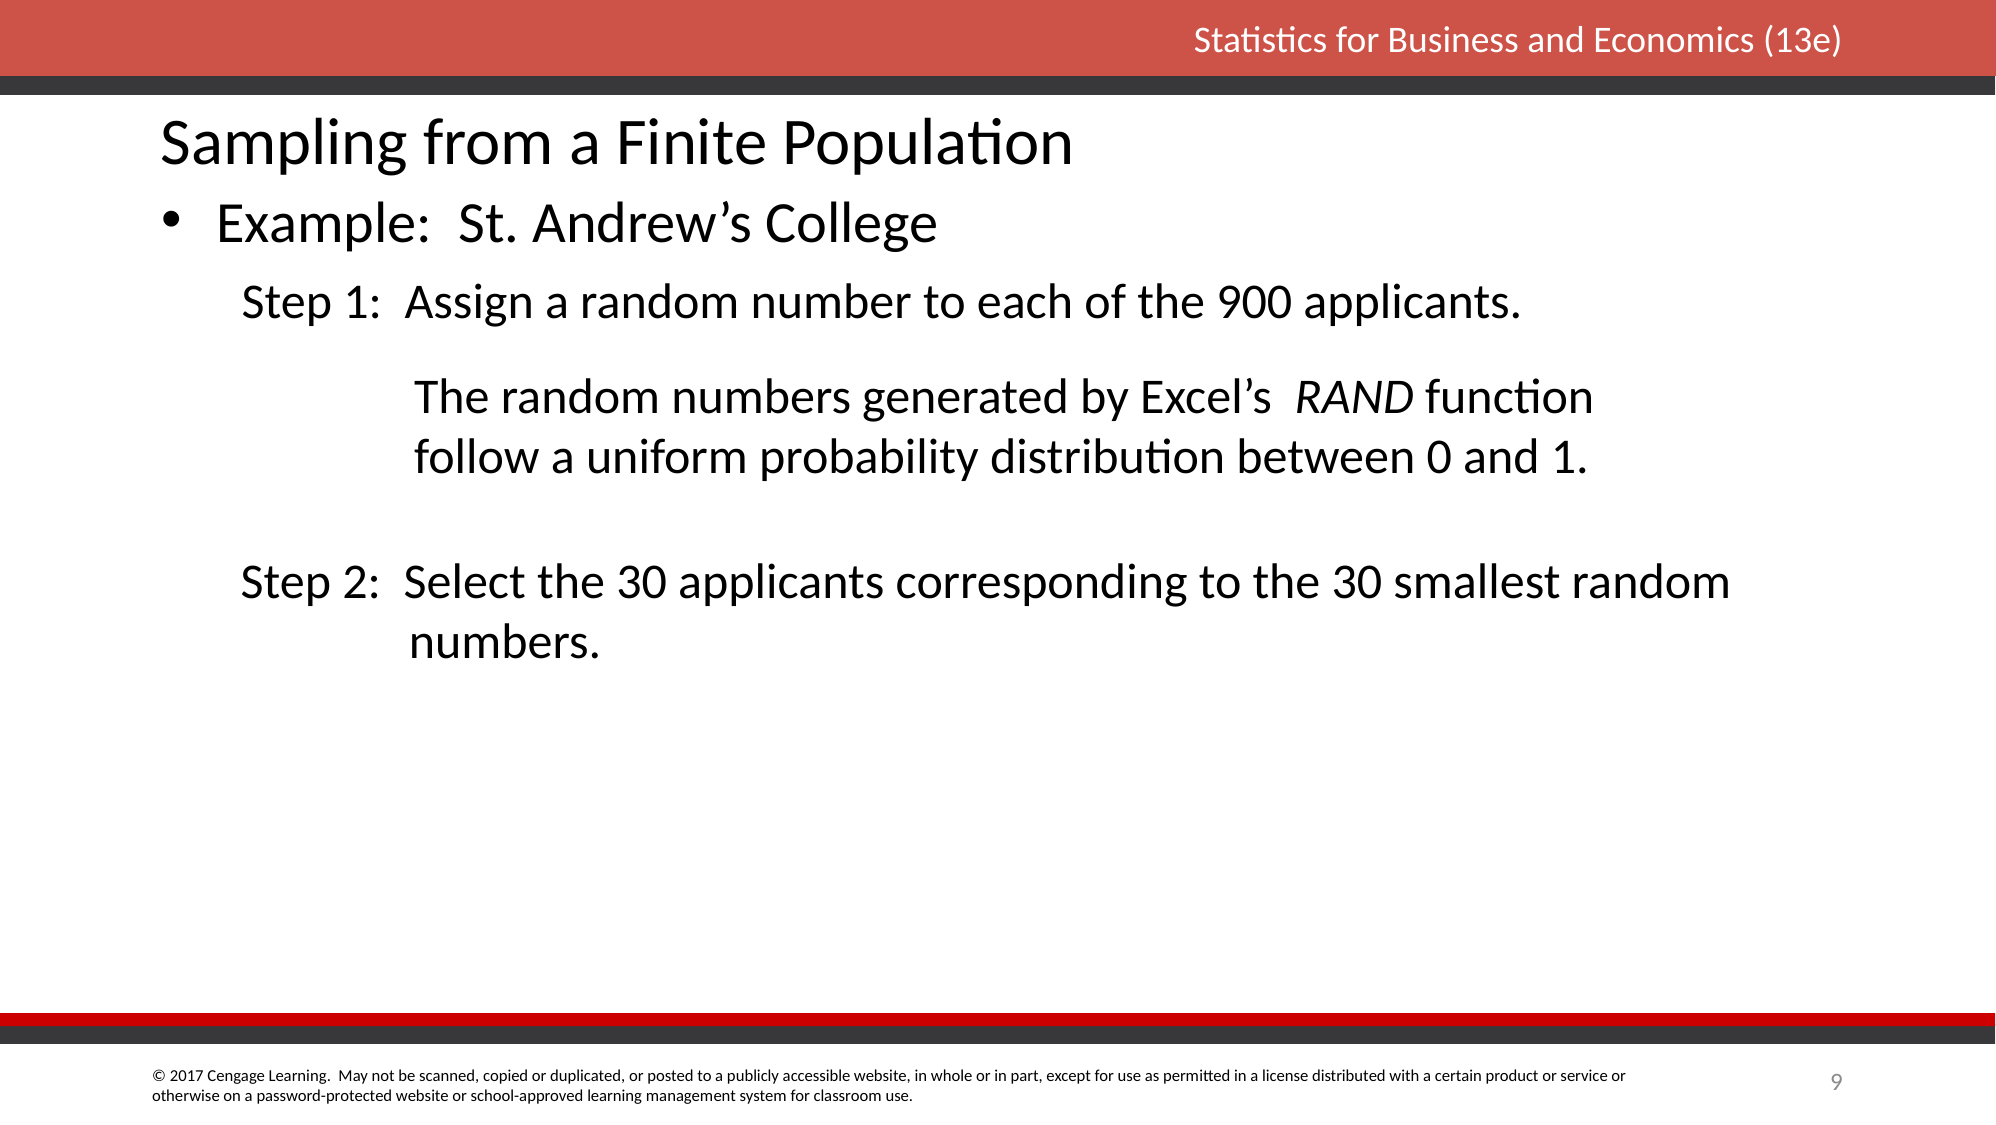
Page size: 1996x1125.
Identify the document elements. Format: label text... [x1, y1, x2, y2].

text_box The random numbers generated by Excel’s RAND function follow a uniform probability distribution between 0 and 1. [399, 356, 1657, 491]
text_box Example: St. Andrew’s College [146, 184, 1406, 270]
picture [0, 1027, 1996, 1044]
text_box Sampling from a Finite Population [145, 90, 1842, 184]
text_box Step 1: Assign a random number to each of the 900 applicants. [226, 261, 1831, 337]
text_box Step 2: Select the 30 applicants corresponding to the 30 smallest random numbers. [225, 540, 1831, 676]
picture [0, 76, 1996, 95]
slide_number 9 [1755, 1057, 1858, 1103]
